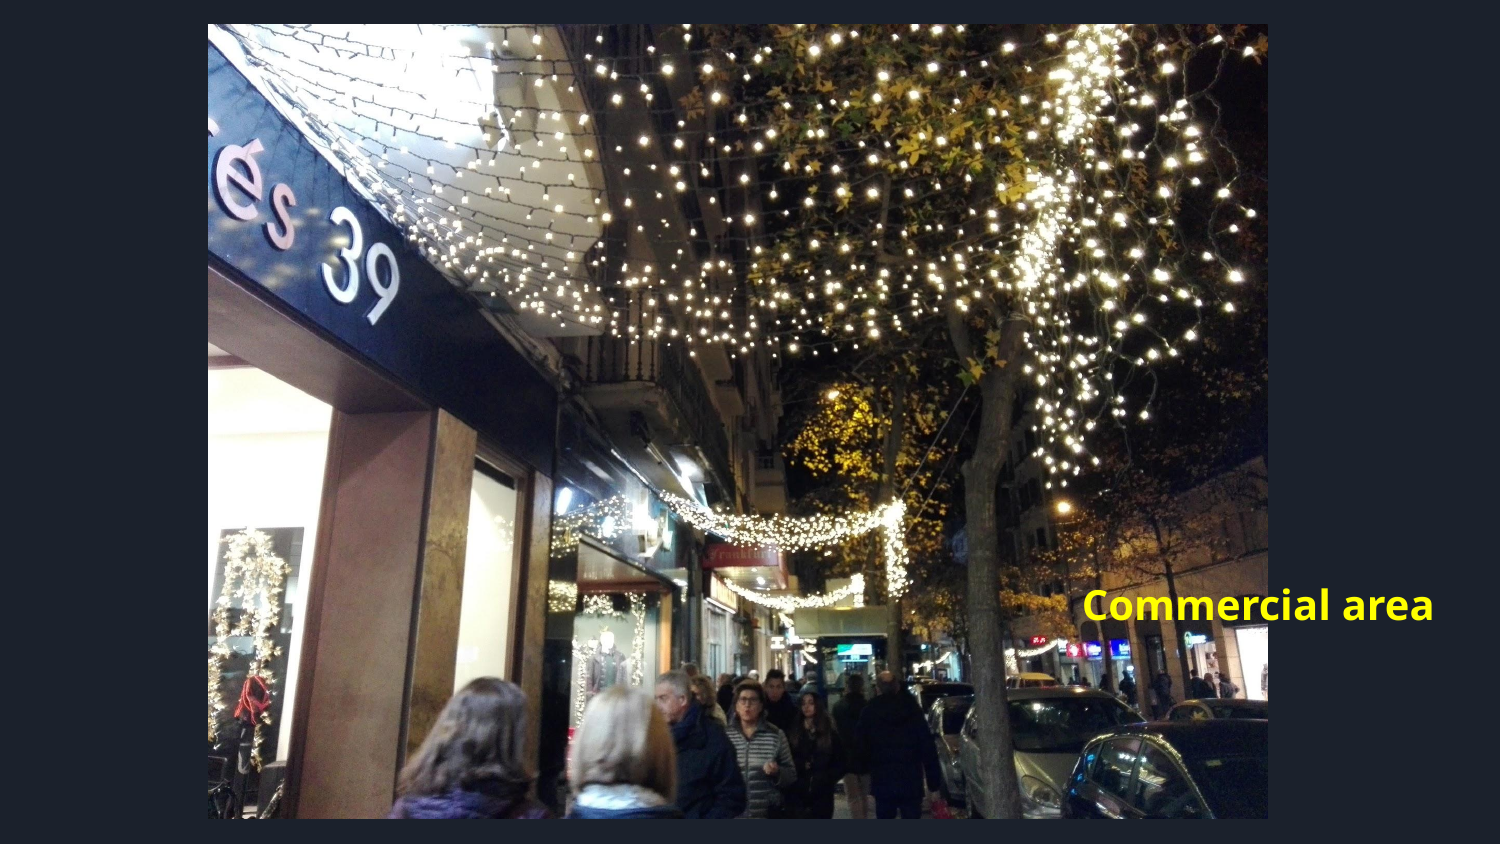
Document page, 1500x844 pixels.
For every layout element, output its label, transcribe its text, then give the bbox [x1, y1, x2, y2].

picture [208, 24, 1268, 819]
text_box Commercial area [1272, 564, 1458, 692]
